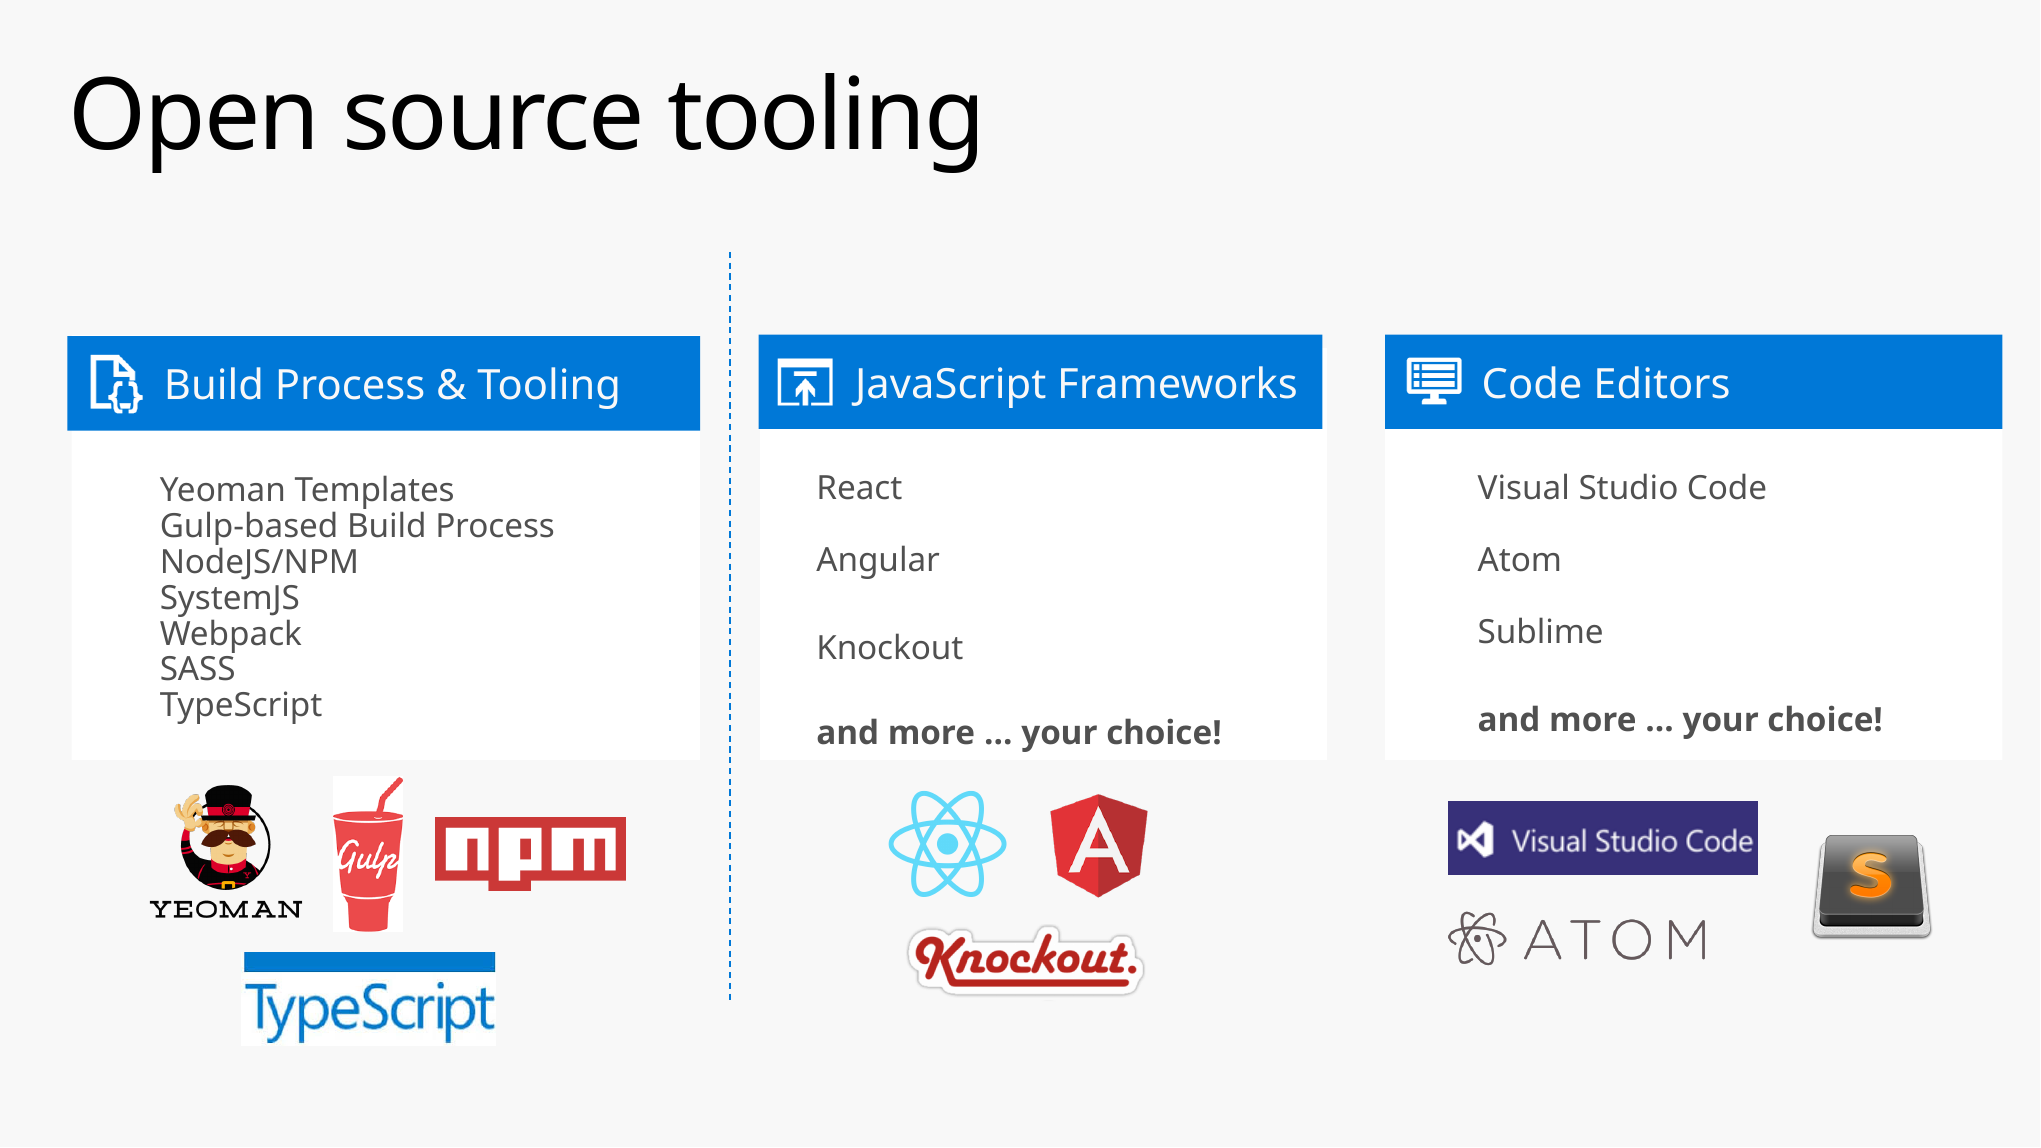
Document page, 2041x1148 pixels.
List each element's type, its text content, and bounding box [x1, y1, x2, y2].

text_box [1384, 334, 2004, 967]
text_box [67, 334, 701, 1047]
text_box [758, 334, 1328, 1026]
title Open source tooling [45, 48, 1996, 199]
